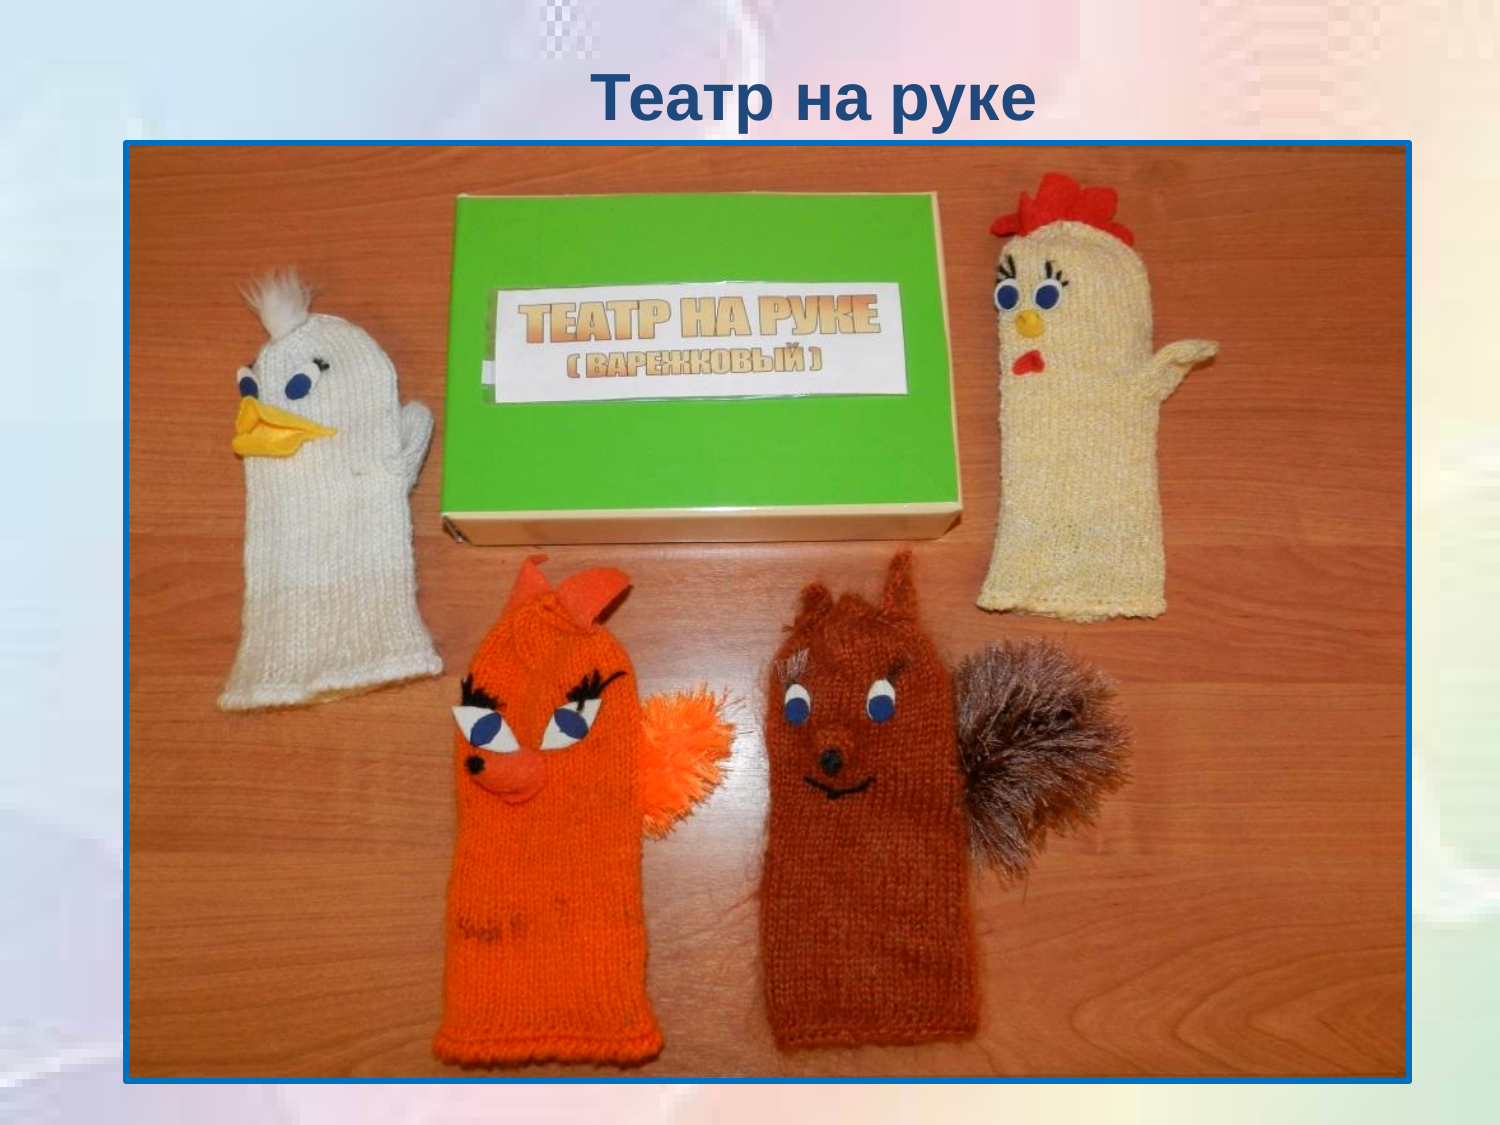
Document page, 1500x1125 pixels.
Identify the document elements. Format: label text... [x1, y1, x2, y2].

picture [0, 0, 1500, 1125]
text_box Театр на руке [576, 46, 1053, 142]
